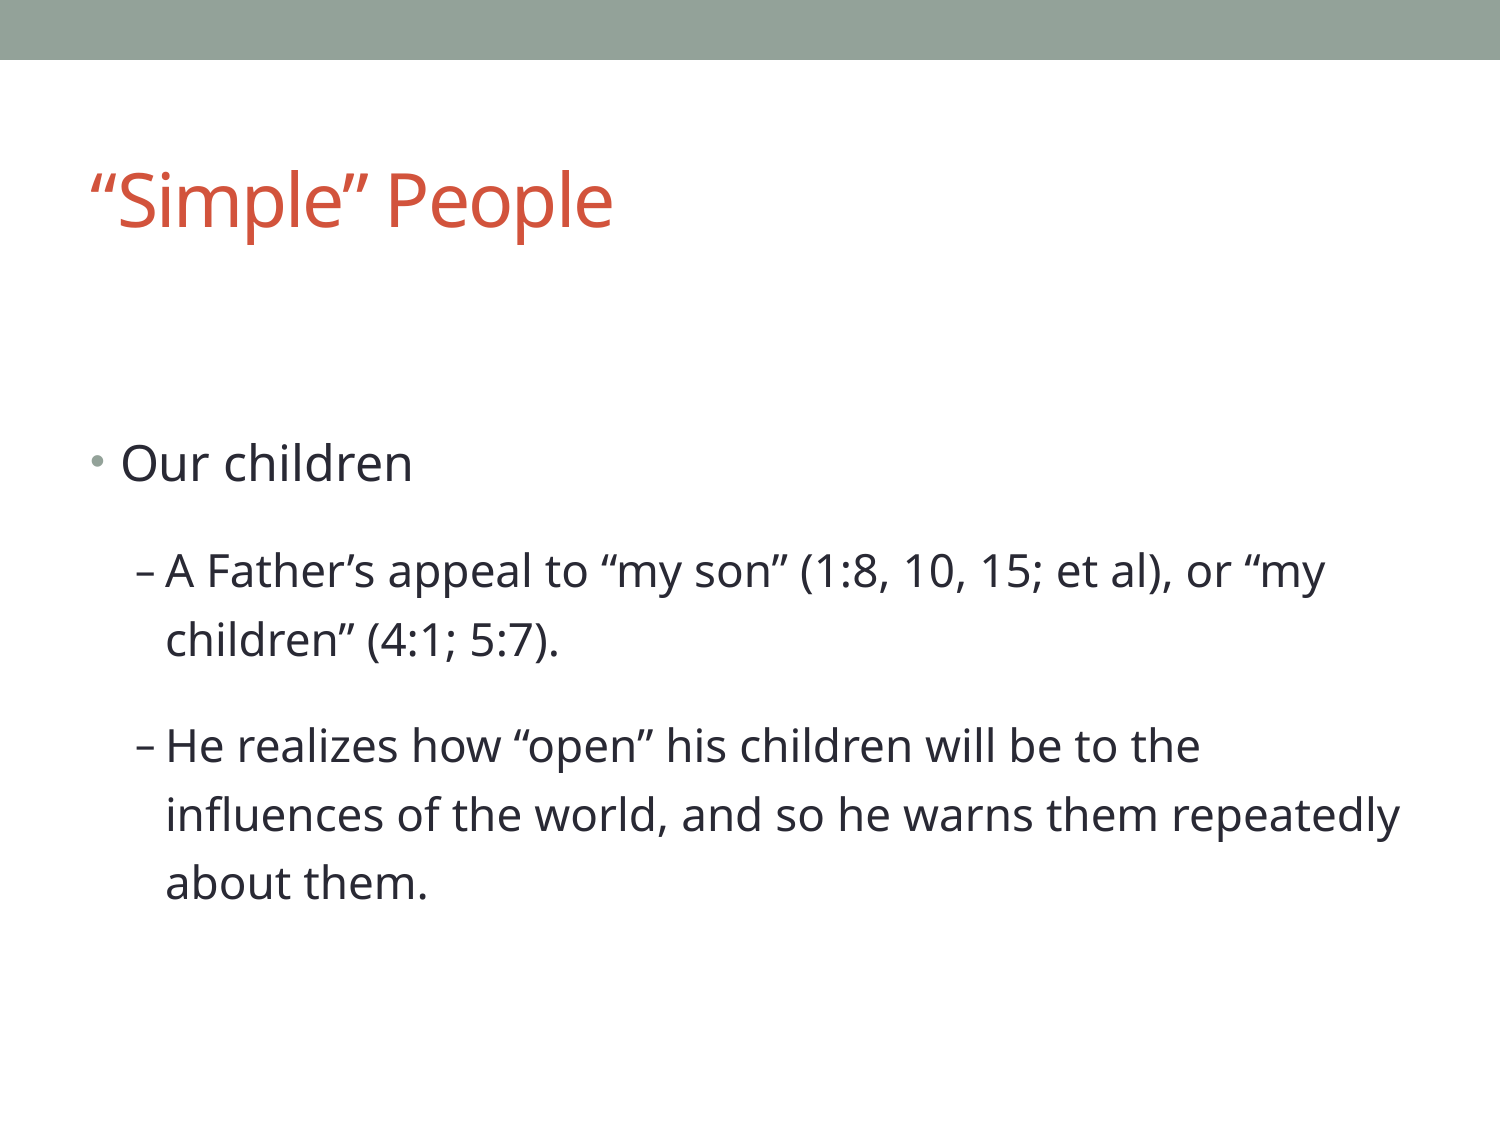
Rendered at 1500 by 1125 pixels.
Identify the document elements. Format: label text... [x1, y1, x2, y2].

title “Simple” People [75, 87, 1425, 250]
list Our children A Father’s appeal to “my son” (1:8, 10, 15; et al), or “my children” (4:1; 5:7). He realizes how “open” his children will be to the influences of the world, and so he warns them repeatedly about them. [75, 262, 1425, 1063]
